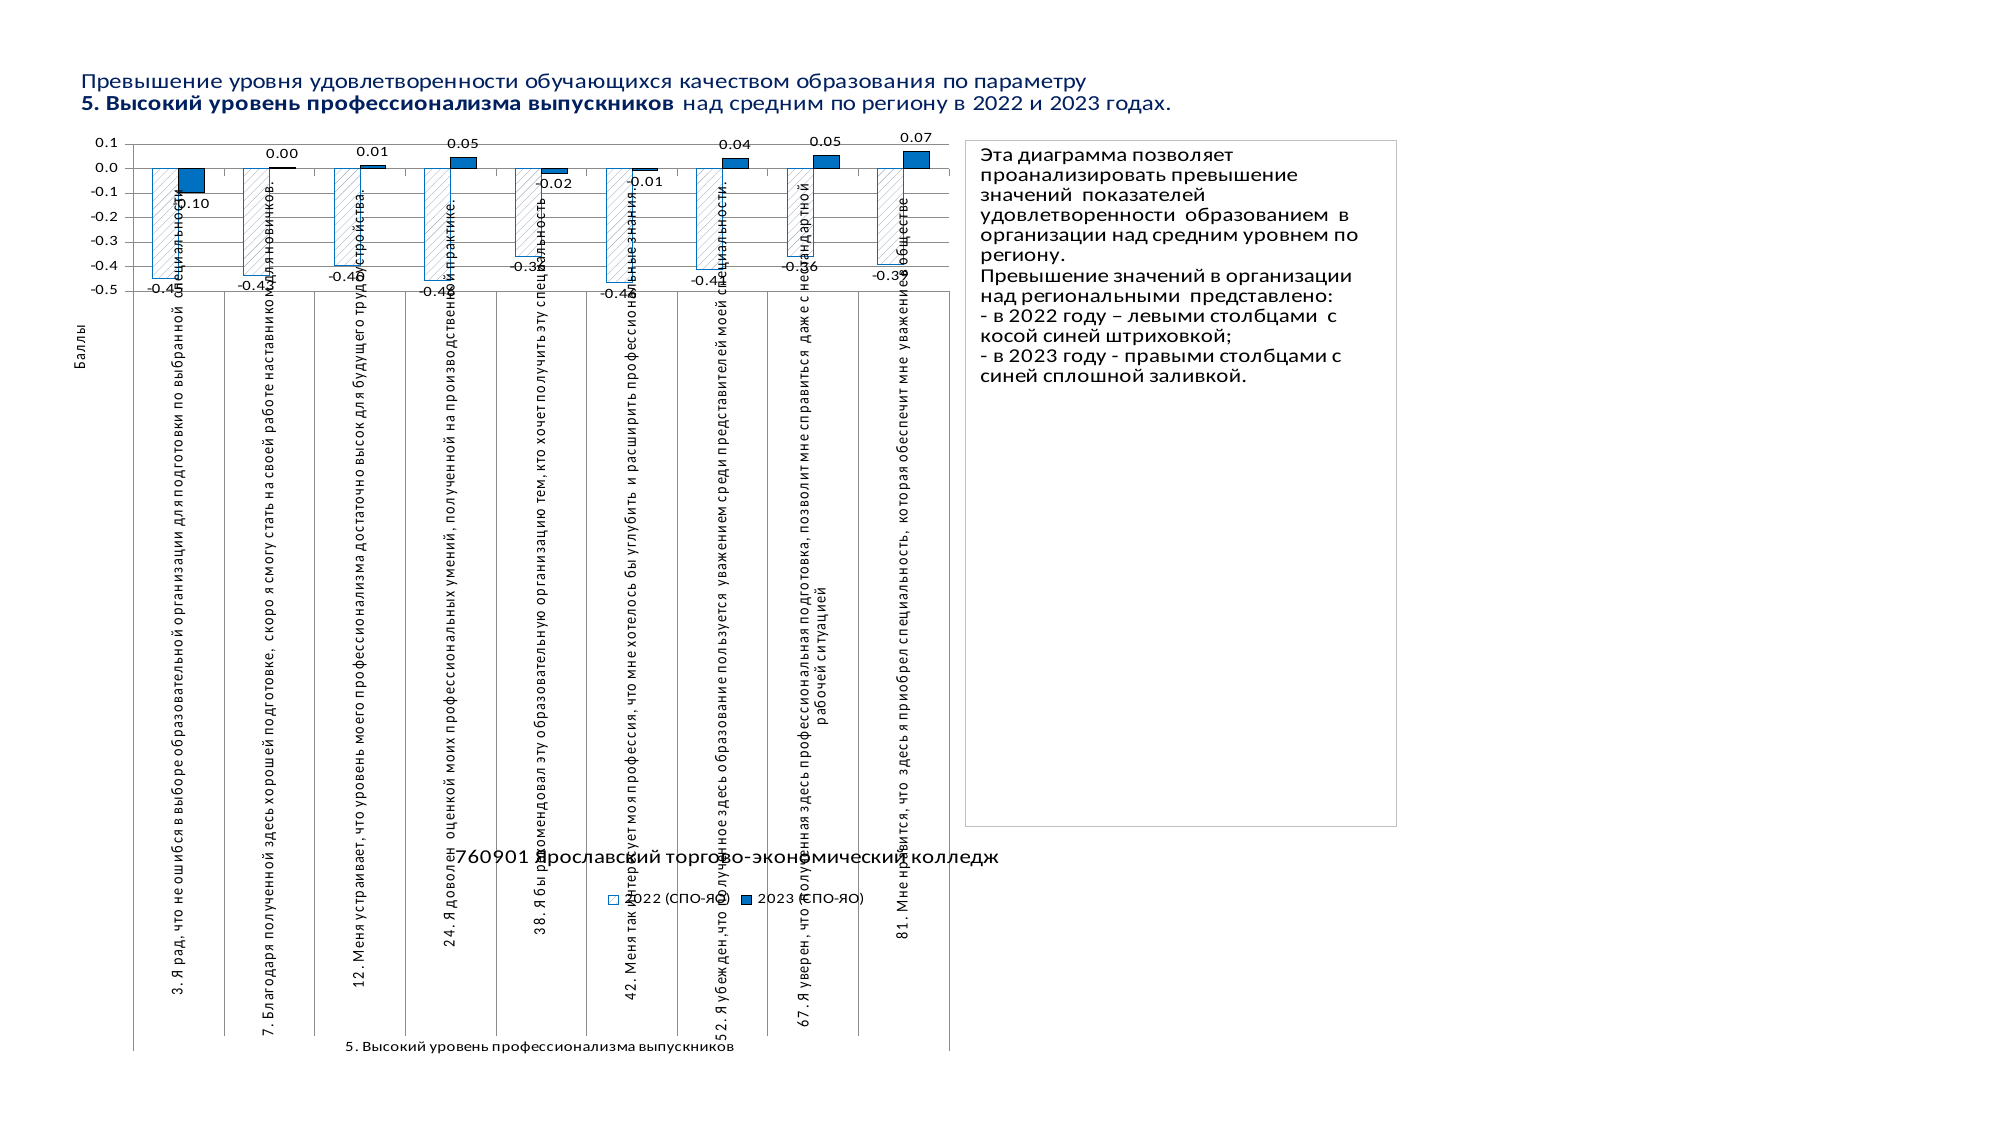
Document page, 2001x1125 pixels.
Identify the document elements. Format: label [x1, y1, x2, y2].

chart [59, 58, 1414, 1056]
